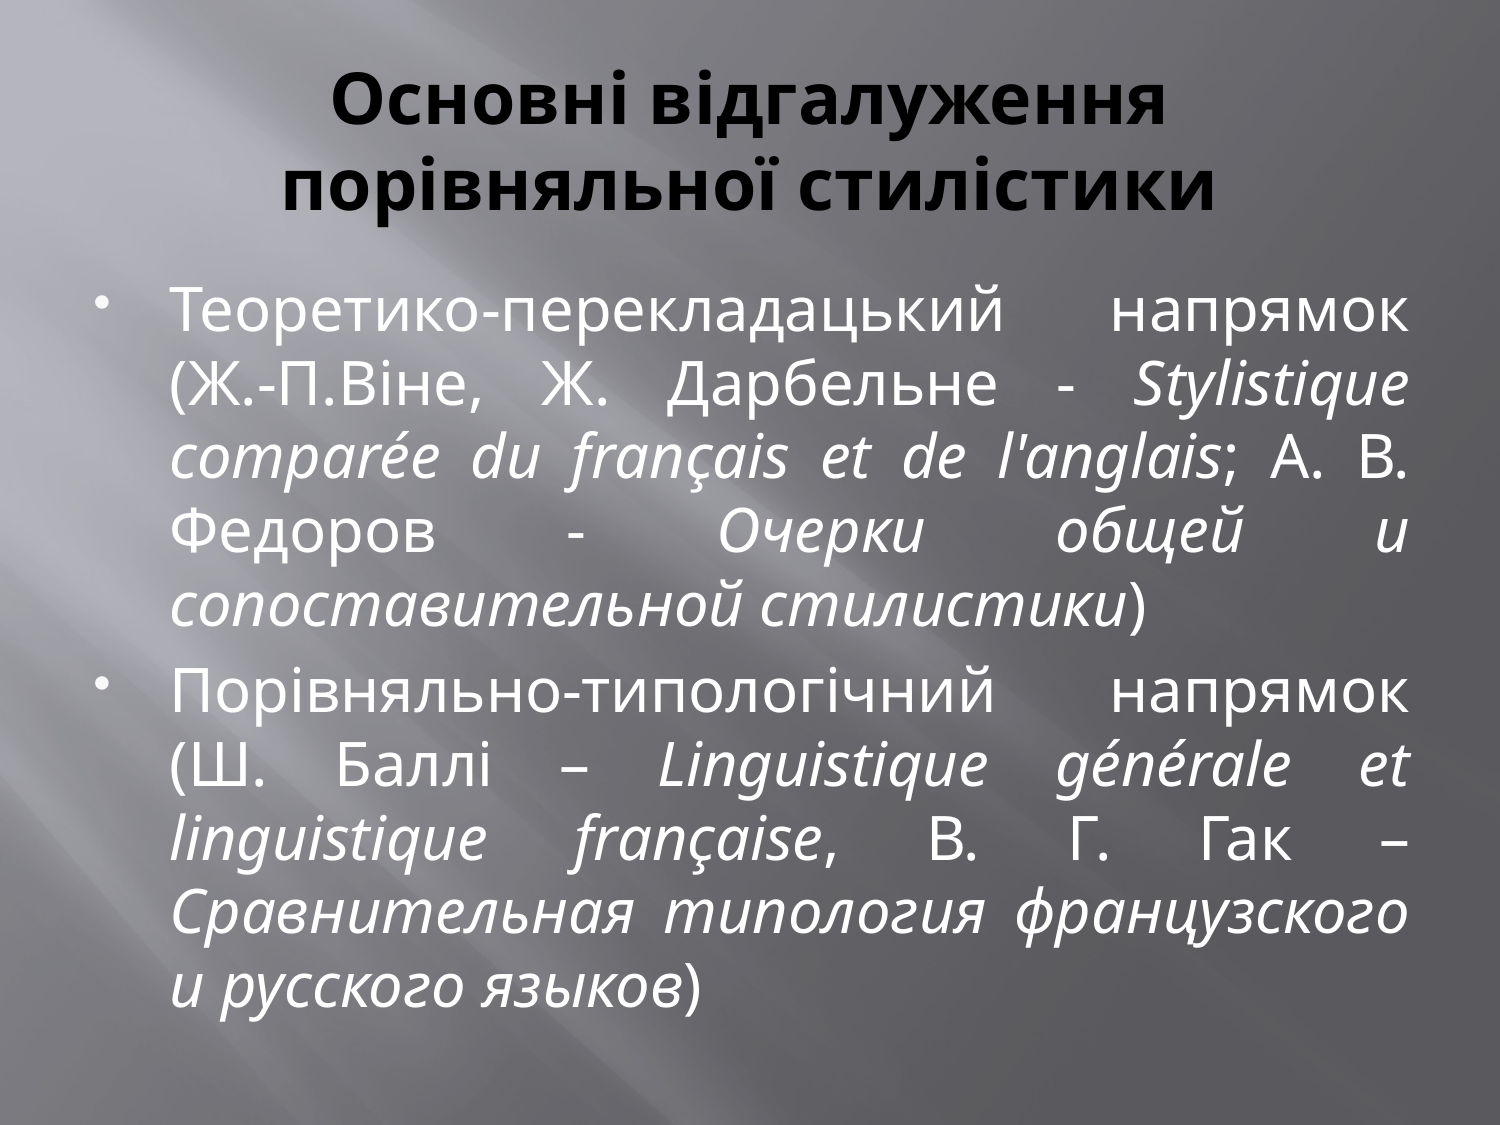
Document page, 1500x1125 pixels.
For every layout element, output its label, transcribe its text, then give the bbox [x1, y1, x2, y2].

title Основні відгалуження порівняльної стилістики [75, 45, 1425, 233]
list Теоретико-перекладацький напрямок (Ж.-П.Віне, Ж. Дарбельне - Stylistique comparée du français et de l'anglais; А. В. Федоров - Очерки общей и сопоставительной стилистики) Порівняльно-типологічний напрямок (Ш. Баллі – Linguistique générale et linguistique française, В. Г. Гак – Сравнительная типология французского и русского языков) [75, 262, 1425, 1035]
